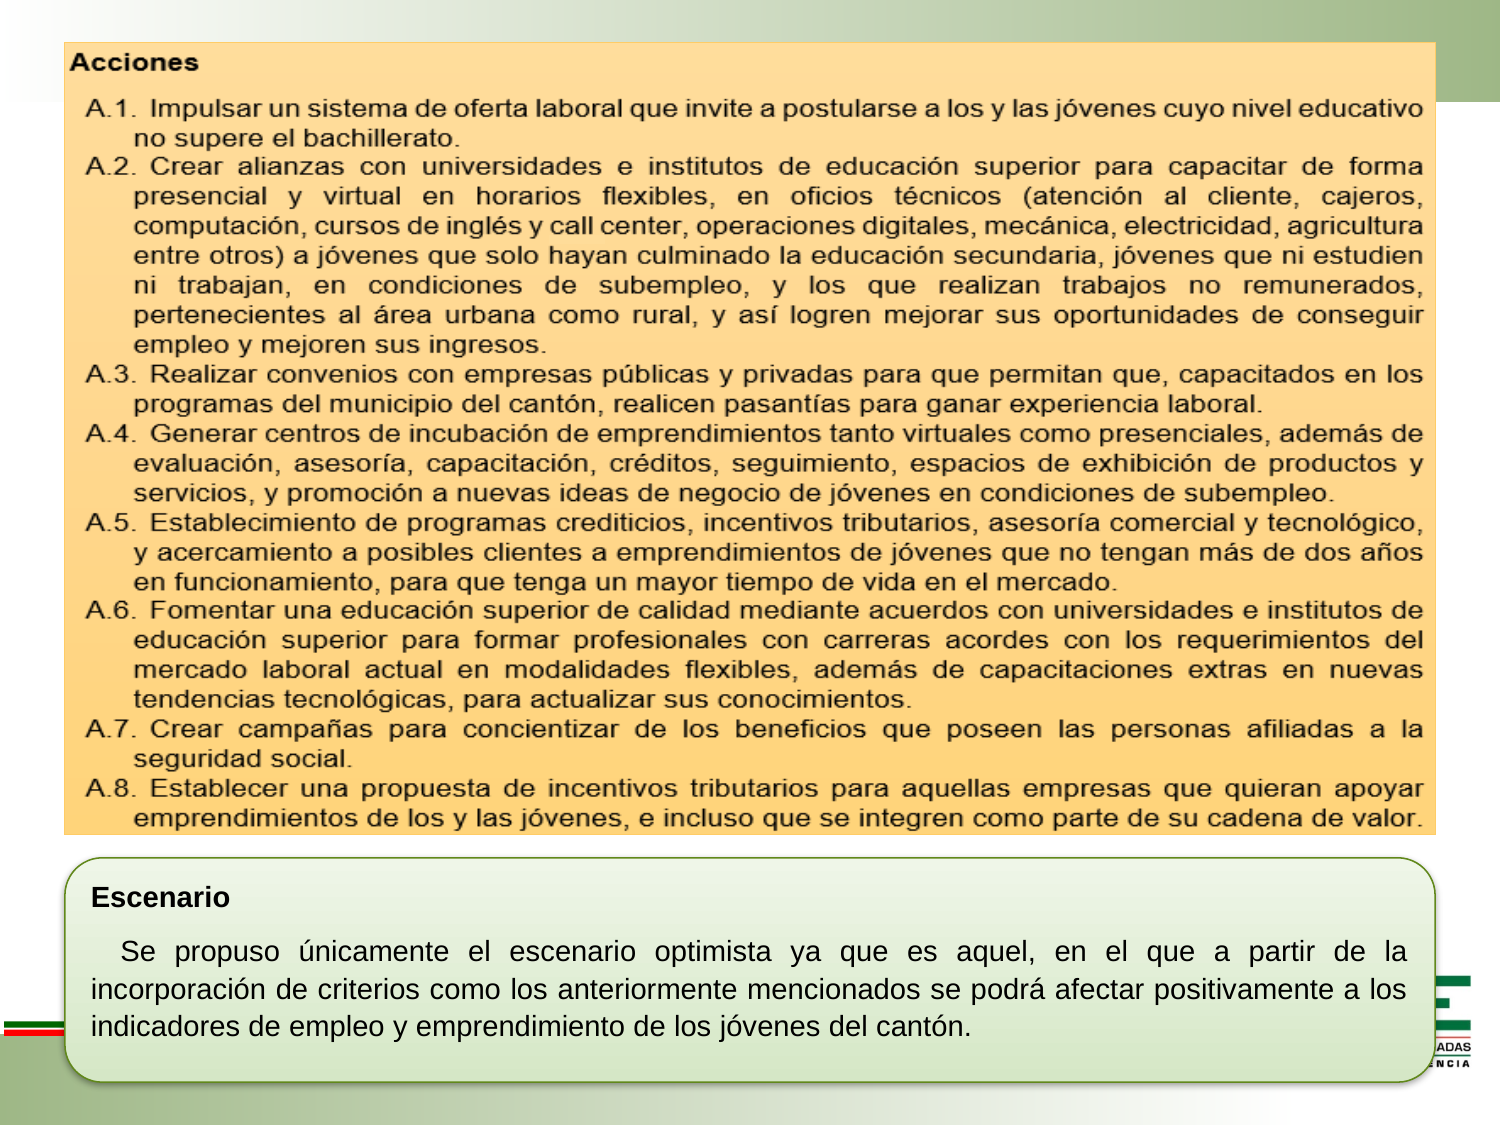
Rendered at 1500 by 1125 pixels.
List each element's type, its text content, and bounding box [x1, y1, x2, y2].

text_box Escenario Se propuso únicamente el escenario optimista ya que es aquel, en el que a partir de la incorporación de criterios como los anteriormente mencionados se podrá afectar positivamente a los indicadores de empleo y emprendimiento de los jóvenes del cantón. [64, 857, 1436, 1083]
picture [64, 42, 1436, 835]
picture [1426, 968, 1495, 1072]
